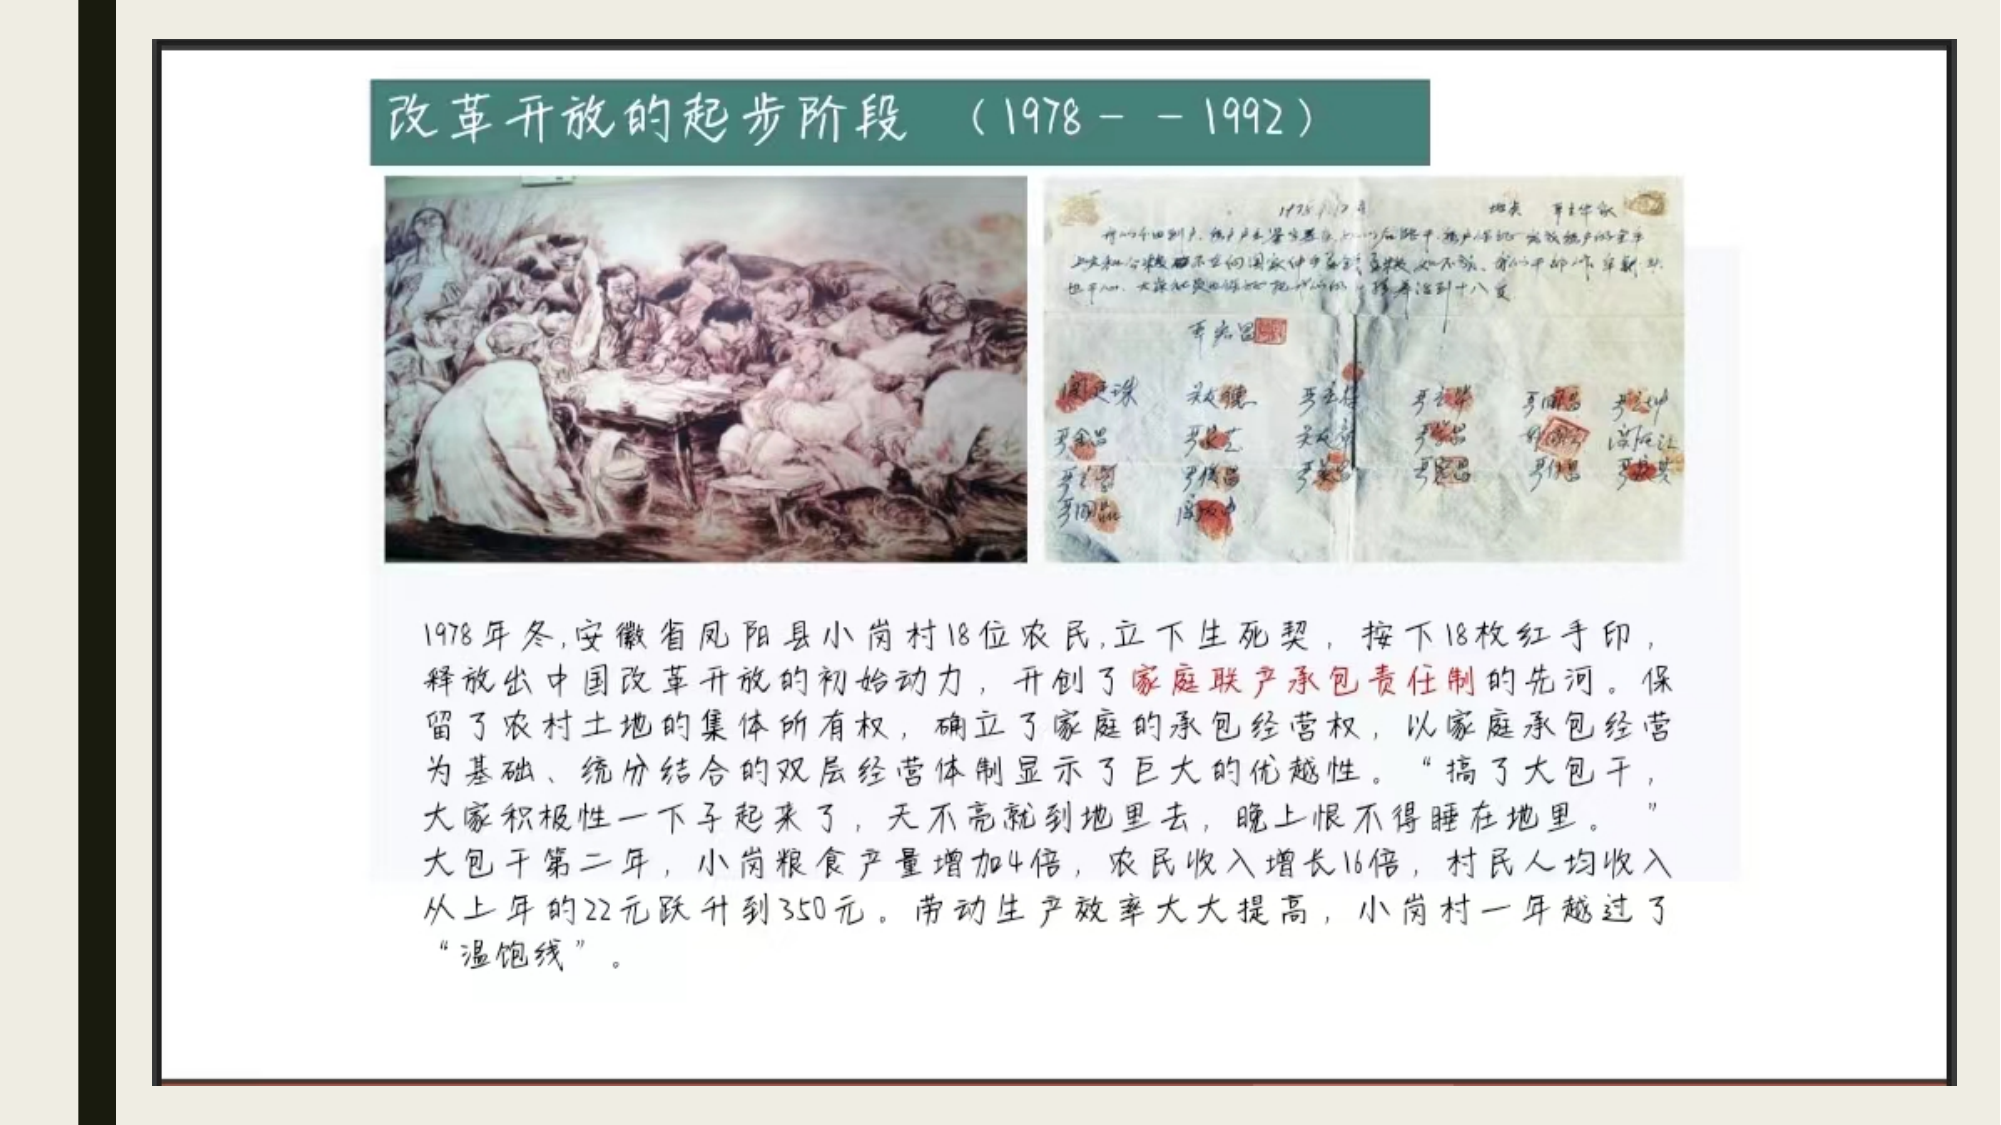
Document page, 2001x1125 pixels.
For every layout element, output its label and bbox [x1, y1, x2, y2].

picture [152, 39, 1957, 1086]
